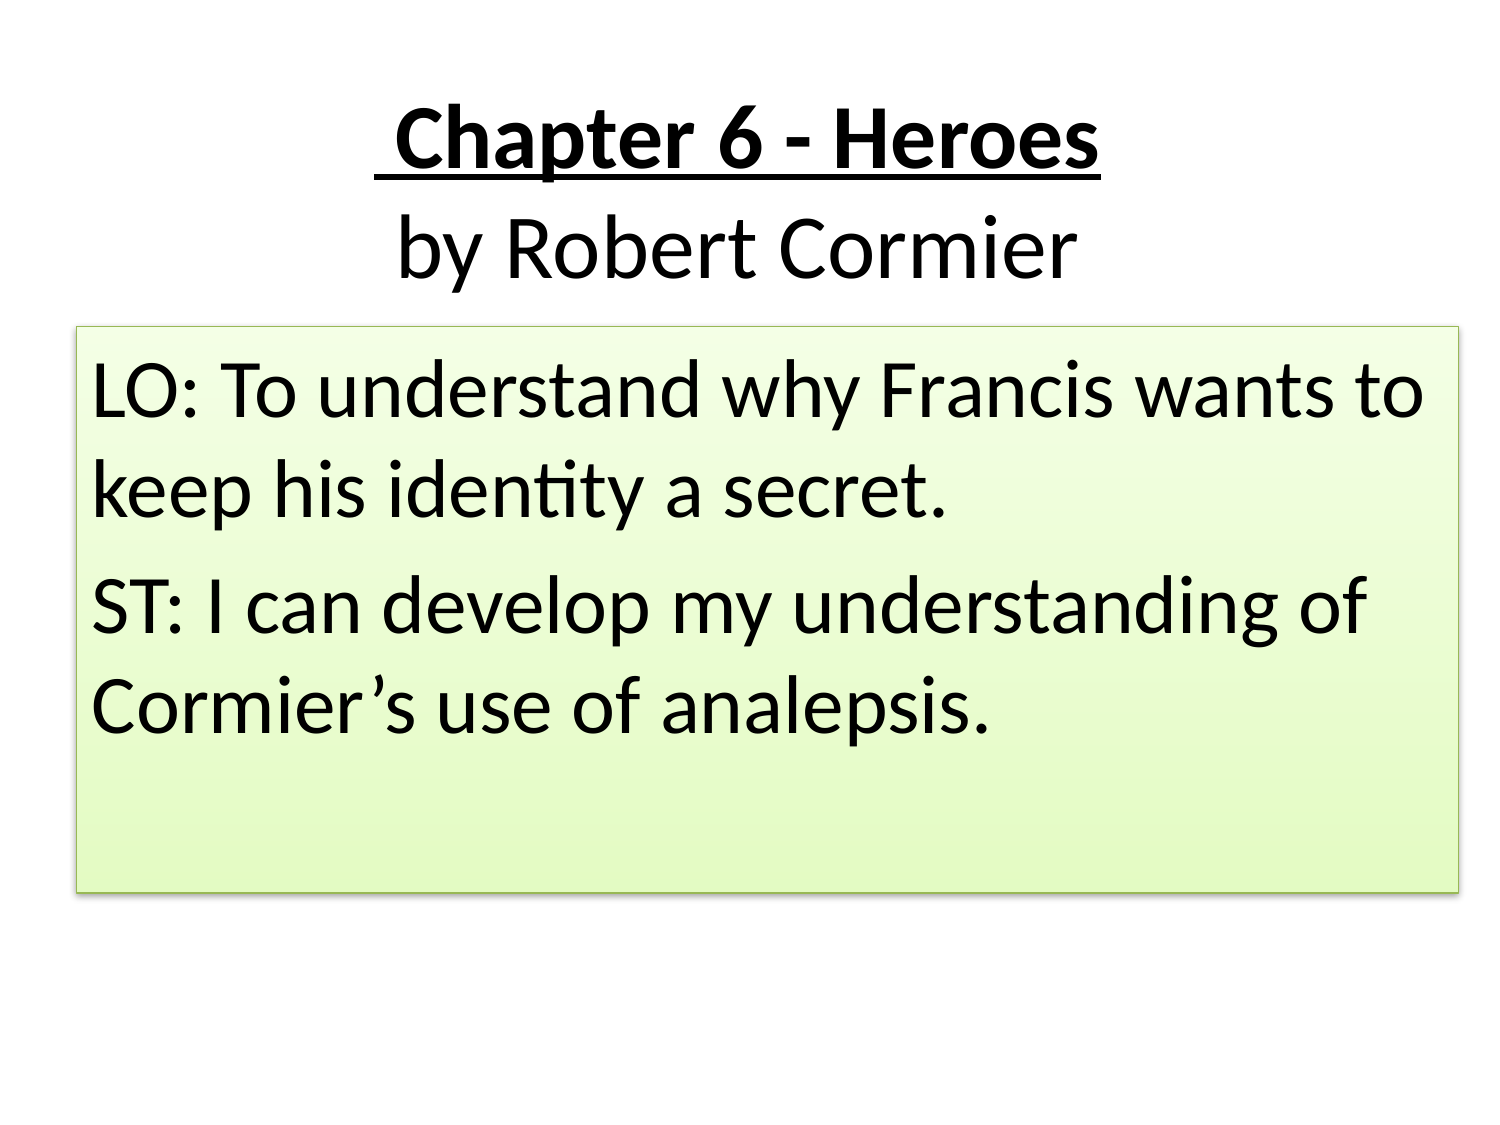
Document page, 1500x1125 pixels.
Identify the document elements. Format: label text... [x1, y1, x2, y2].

subtitle LO: To understand why Francis wants to keep his identity a secret. ST: I can develop my understanding of Cormier’s use of analepsis. [76, 326, 1459, 894]
title Chapter 6 - Heroes by Robert Cormier [100, 66, 1376, 308]
